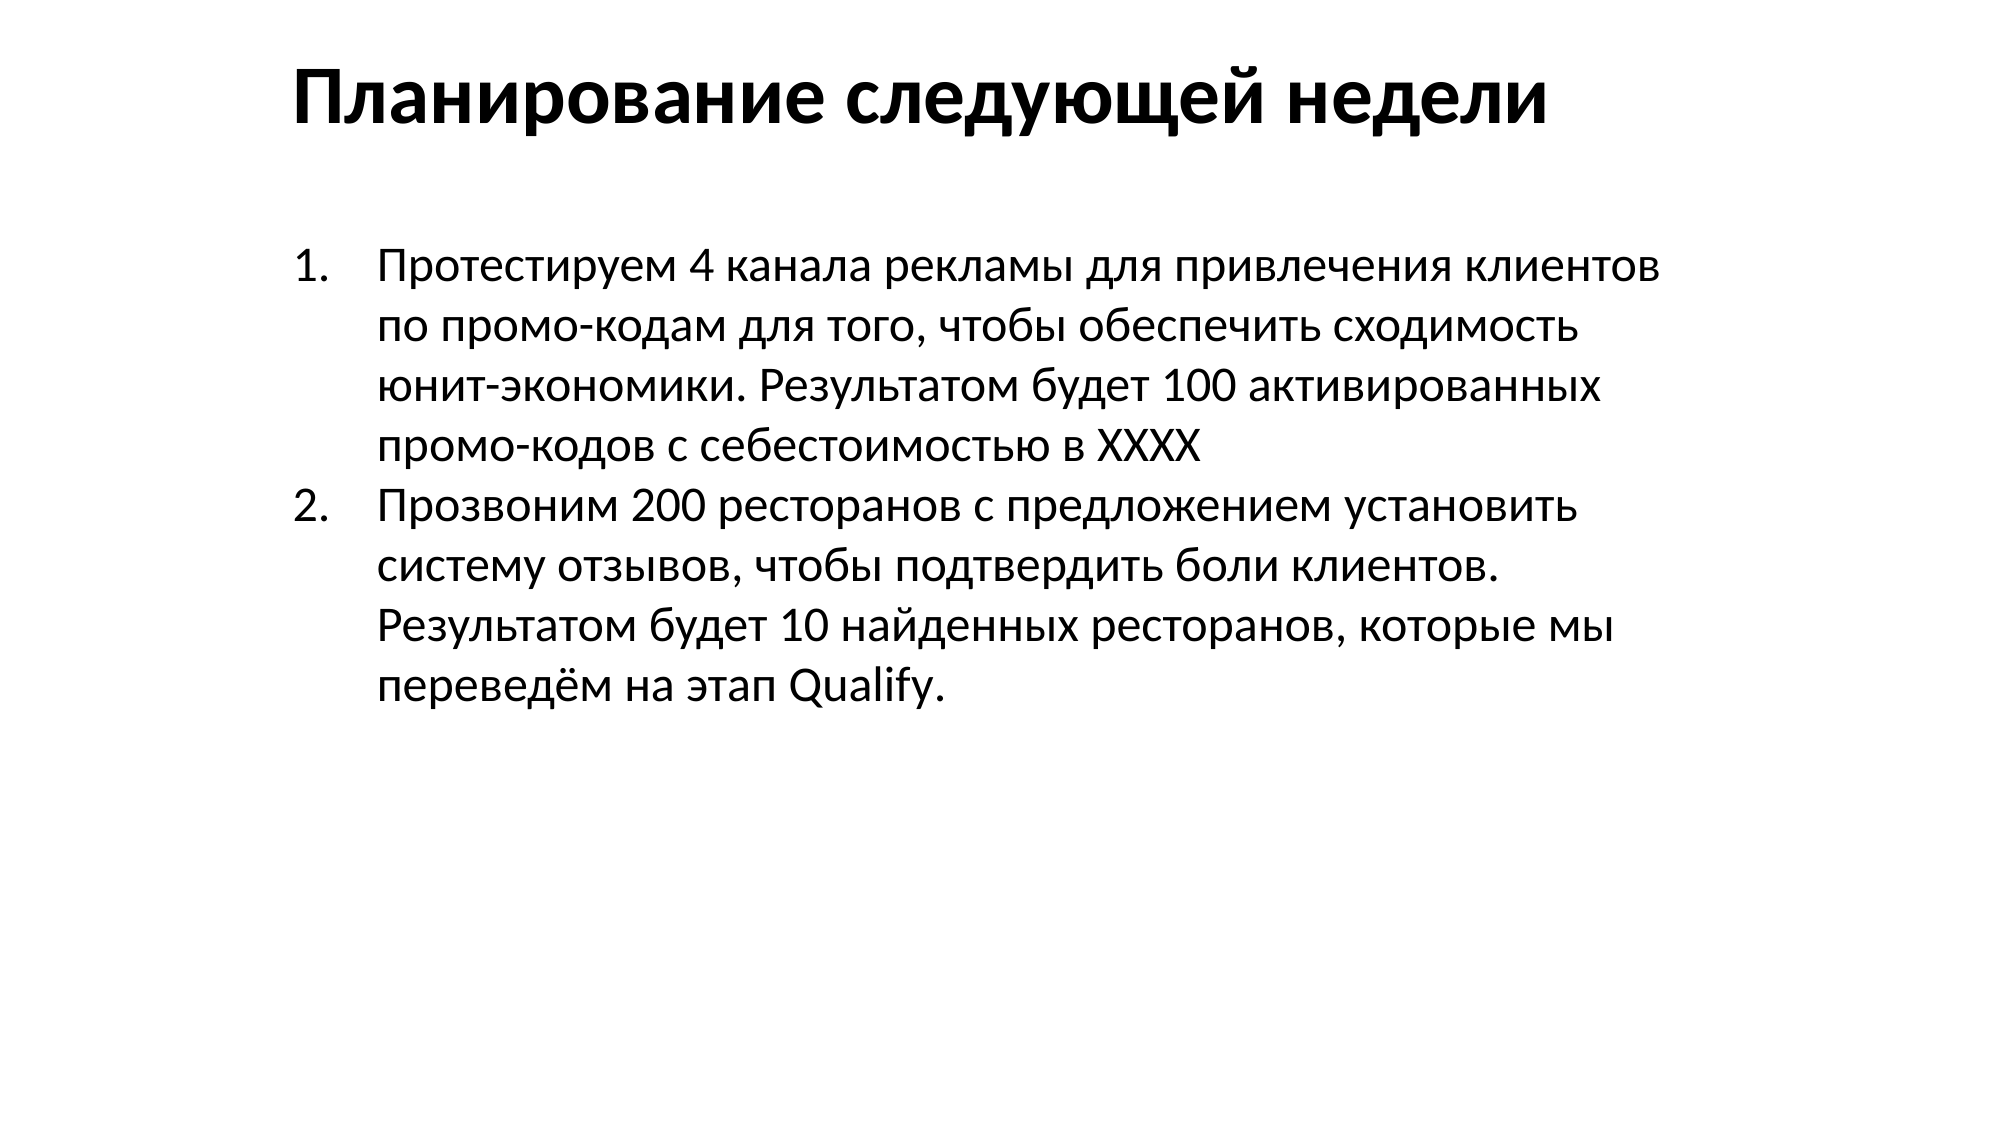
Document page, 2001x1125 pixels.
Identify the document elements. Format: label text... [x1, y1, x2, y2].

text_box Протестируем 4 канала рекламы для привлечения клиентов по промо-кодам для того, чтобы обеспечить сходимость юнит-экономики. Результатом будет 100 активированных промо-кодов с себестоимостью в ХХХХ Прозвоним 200 ресторанов с предложением установить систему отзывов, чтобы подтвердить боли клиентов. Результатом будет 10 найденных ресторанов, которые мы переведём на этап Qualify. [277, 223, 1678, 719]
text_box Планирование следующей недели [277, 32, 1714, 148]
